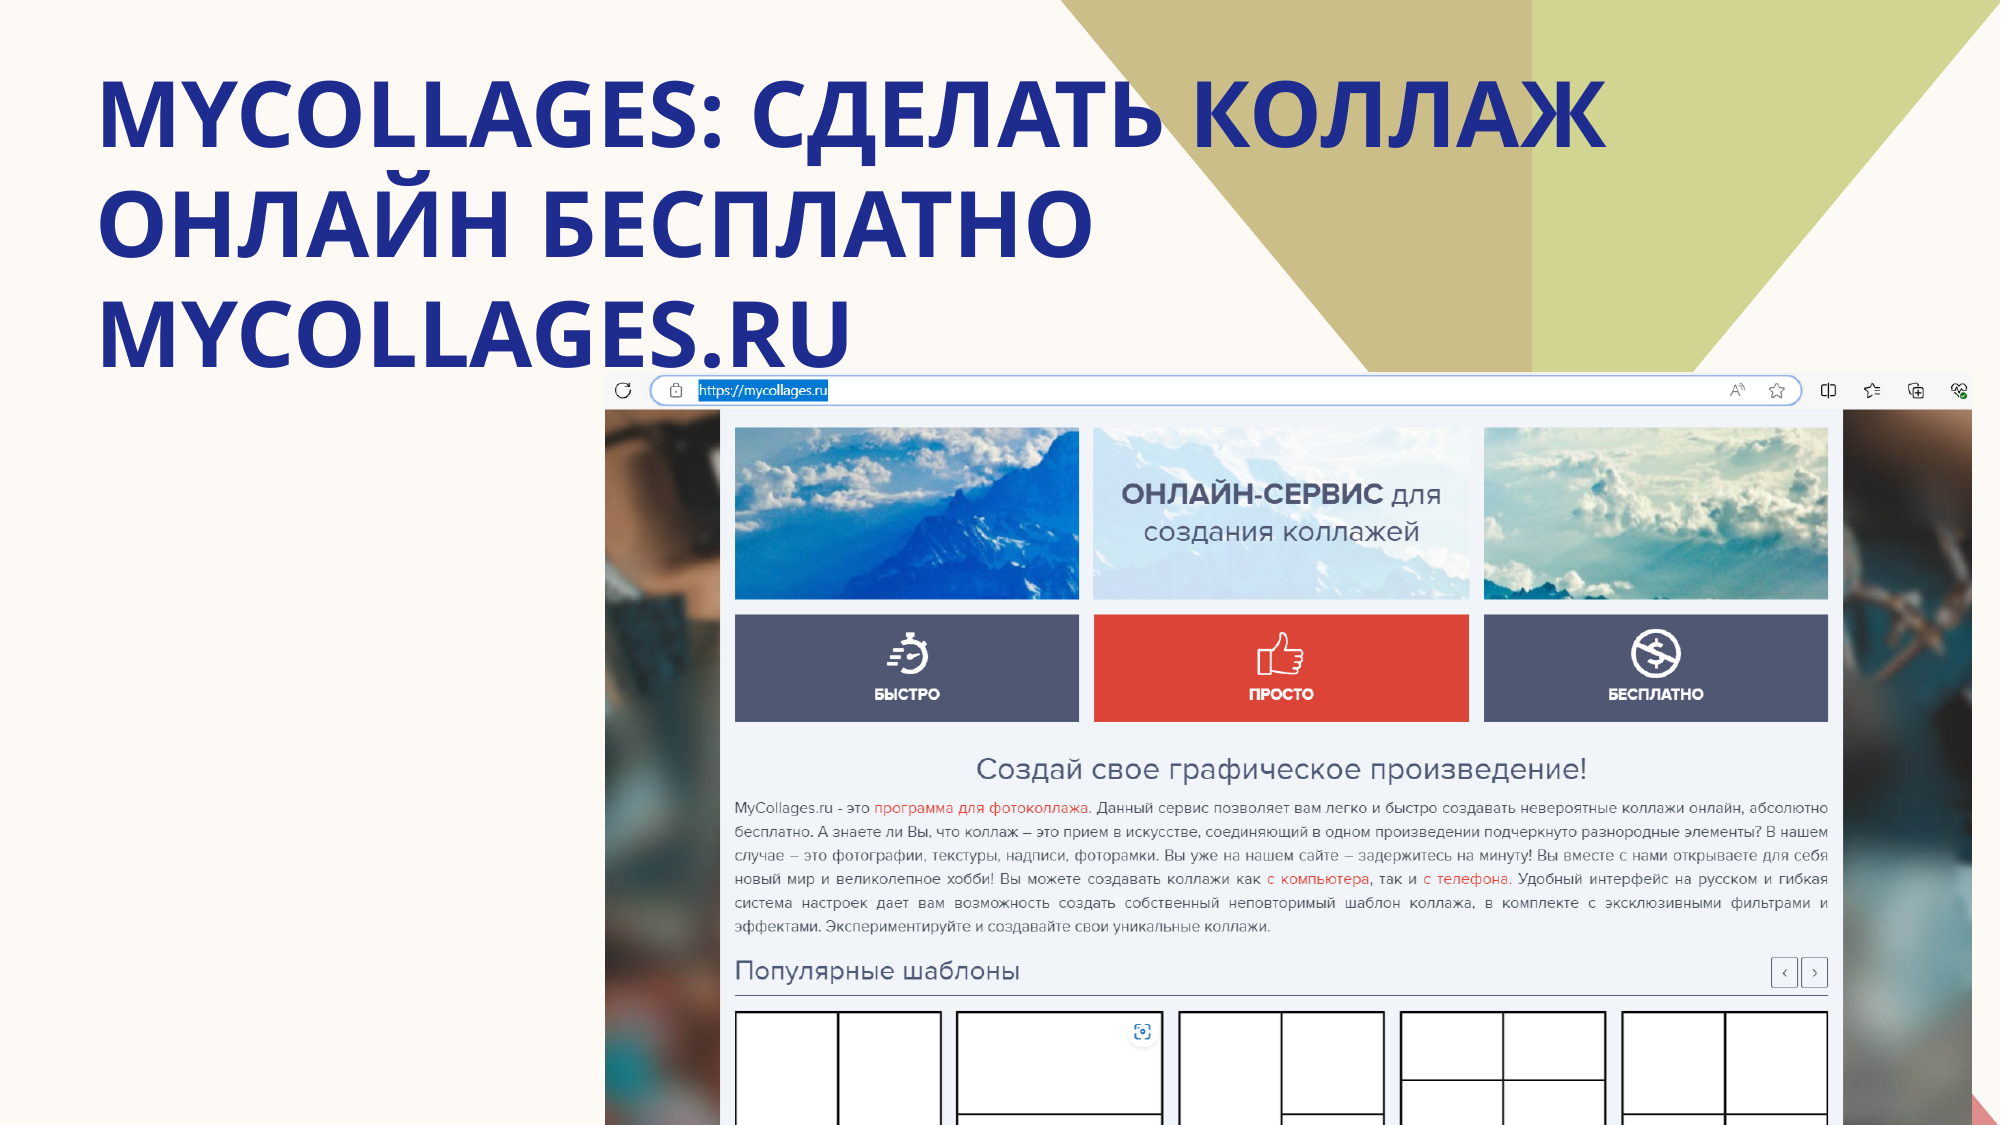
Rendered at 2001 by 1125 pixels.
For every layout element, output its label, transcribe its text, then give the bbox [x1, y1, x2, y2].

picture [605, 372, 1972, 1125]
title MyCollages: Cделать коллаж онлайн бесплатно mycollages.ru [79, 48, 2000, 485]
